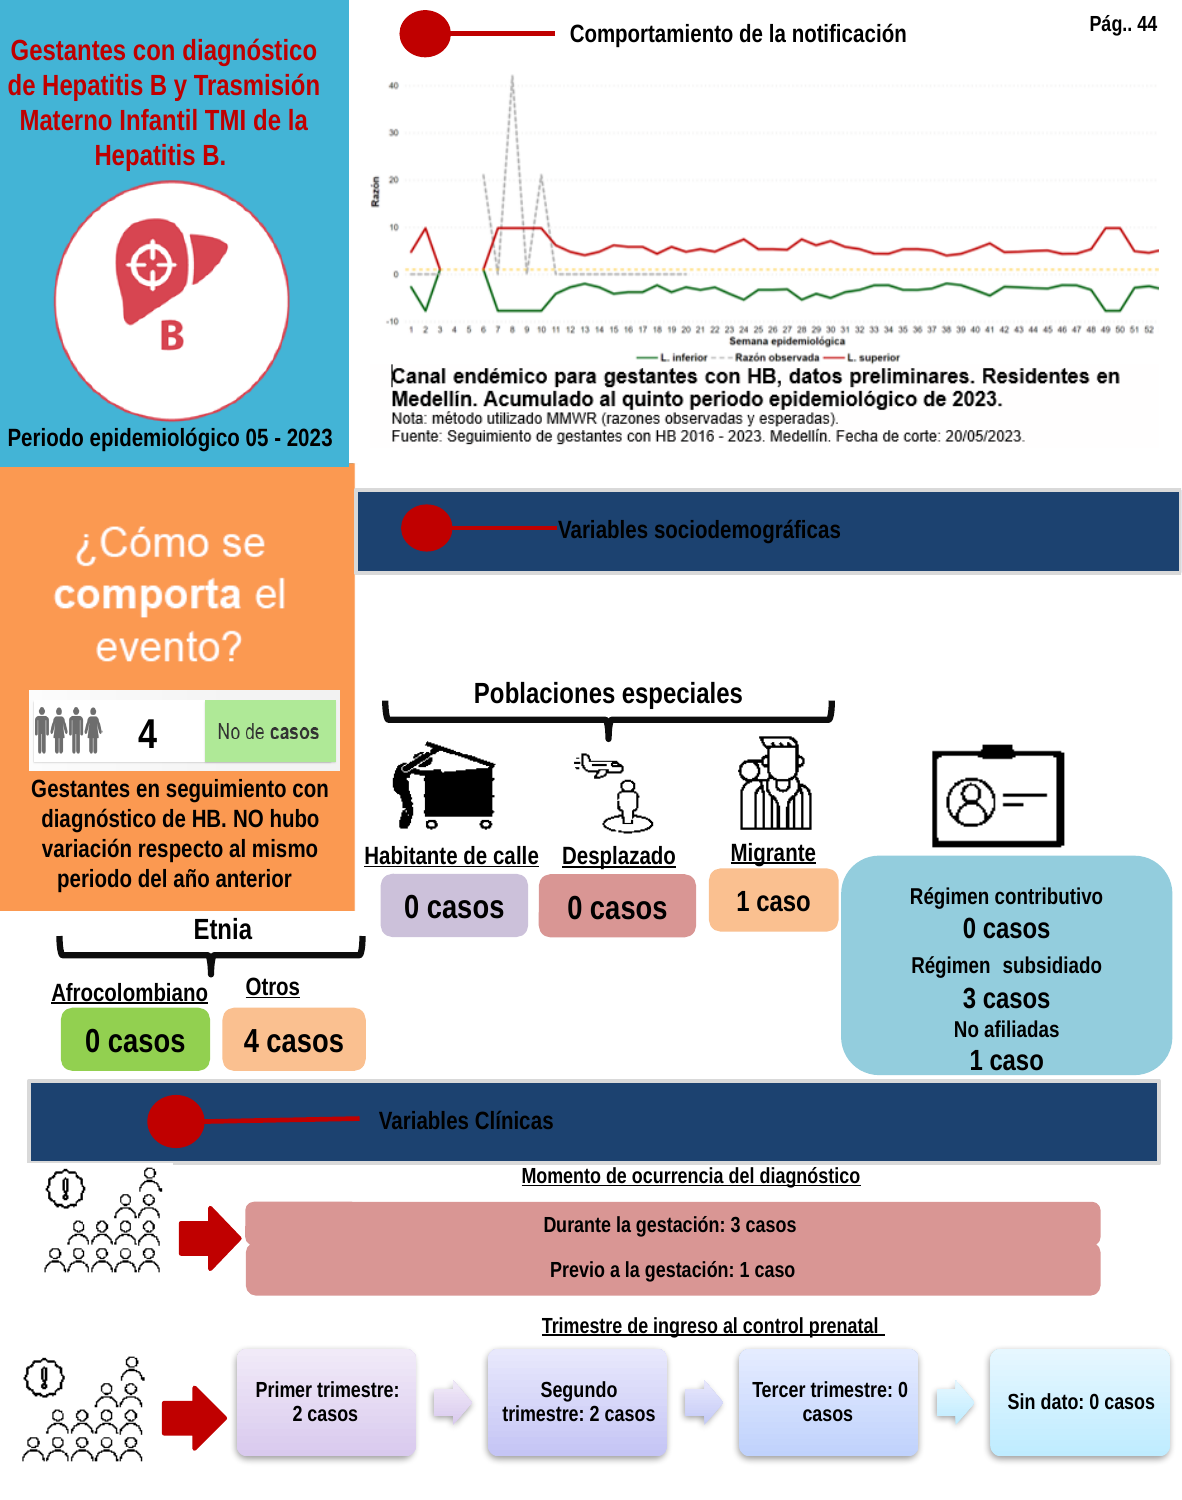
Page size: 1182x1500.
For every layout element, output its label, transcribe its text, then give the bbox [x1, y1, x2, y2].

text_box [402, 506, 969, 553]
picture [554, 744, 670, 844]
text_box Pág.. 44 [1074, 2, 1182, 43]
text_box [23, 1154, 1120, 1294]
text_box [362, 488, 1182, 575]
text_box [0, 1303, 1160, 1471]
picture [370, 67, 1159, 449]
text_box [385, 667, 833, 740]
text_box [401, 12, 556, 56]
picture [380, 724, 503, 835]
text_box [1164, 1346, 1171, 1459]
picture [0, 0, 358, 911]
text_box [35, 968, 219, 1070]
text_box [710, 742, 837, 930]
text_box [29, 690, 341, 772]
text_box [149, 1096, 924, 1147]
text_box [27, 1079, 1161, 1165]
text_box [348, 831, 500, 936]
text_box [505, 832, 733, 936]
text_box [842, 734, 1171, 1074]
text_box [224, 979, 364, 1070]
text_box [59, 902, 363, 975]
text_box Comportamiento de la notificación [554, 10, 981, 55]
